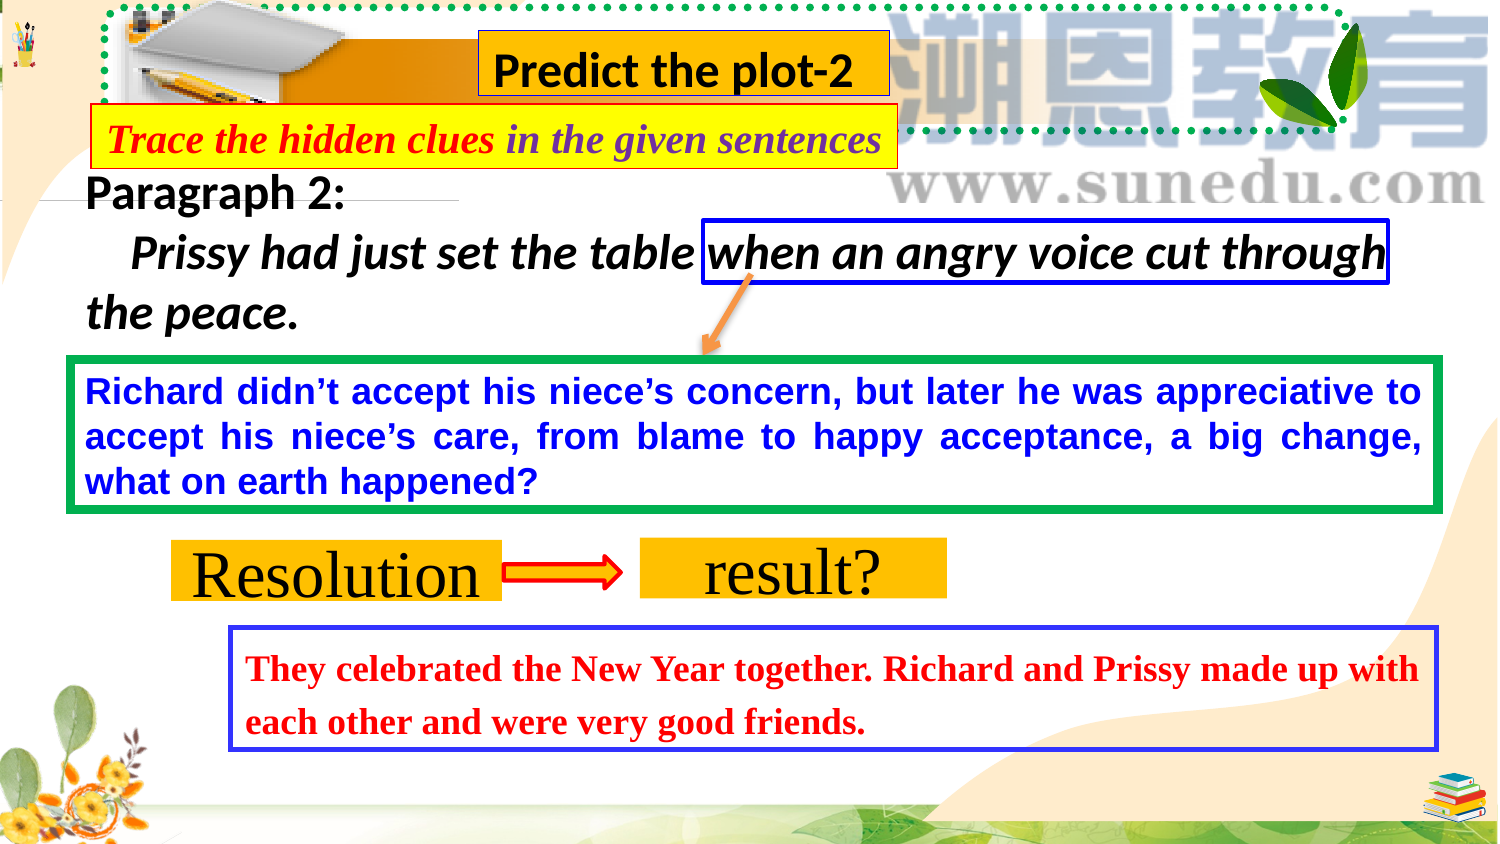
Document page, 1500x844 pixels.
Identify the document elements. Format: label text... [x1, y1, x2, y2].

list Paragraph 2: Prissy had just set the table when an angry voice cut through the peace. [70, 152, 1421, 348]
text_box They celebrated the New Year together. Richard and Prissy made up with each other and were very good friends. [230, 627, 1437, 750]
text_box Richard didn’t accept his niece’s concern, but later he was appreciative to accept his niece’s care, from blame to happy acceptance, a big change, what on earth happened? [70, 359, 1438, 510]
text_box result? [638, 535, 949, 601]
picture [0, 0, 1498, 844]
title Predict the plot-2 [478, 30, 890, 96]
text_box [701, 218, 1390, 285]
text_box [501, 554, 623, 591]
picture [4, 20, 44, 69]
text_box Resolution [169, 538, 504, 603]
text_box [685, 290, 769, 340]
text_box Trace the hidden clues in the given sentences [91, 103, 898, 169]
